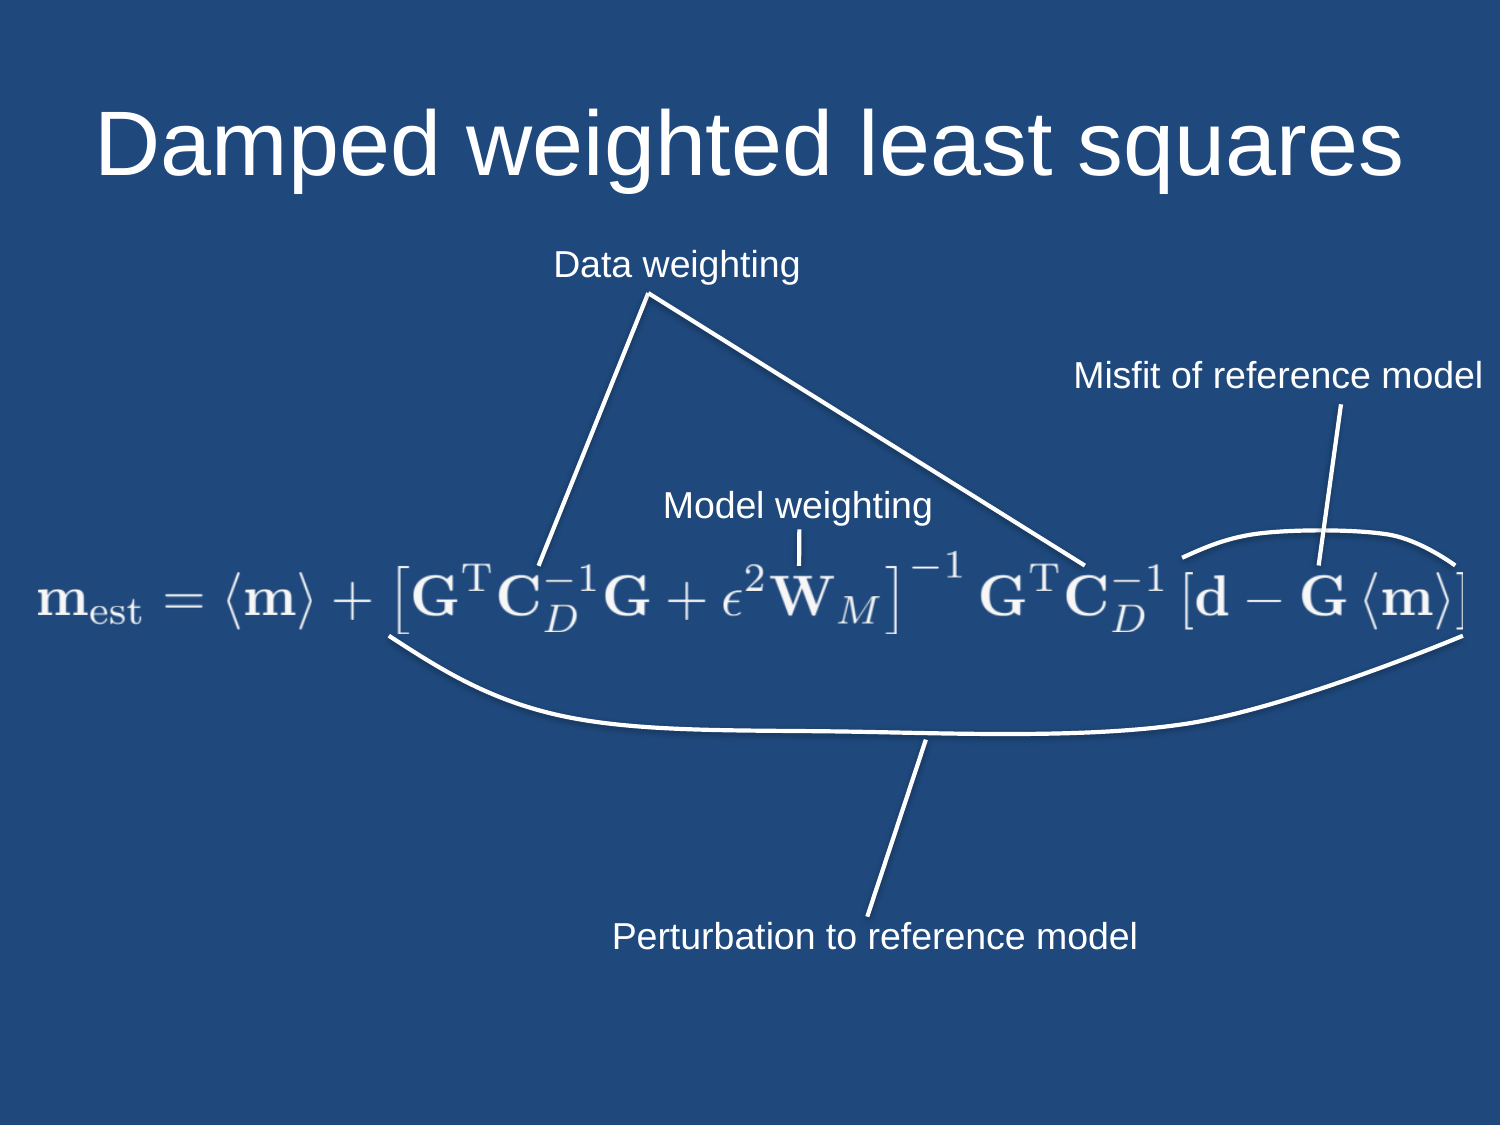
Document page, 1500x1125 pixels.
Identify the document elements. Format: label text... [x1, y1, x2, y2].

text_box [538, 232, 1086, 567]
picture [37, 550, 1464, 634]
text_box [1090, 343, 1500, 566]
title Damped weighted least squares [75, 45, 1425, 233]
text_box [388, 640, 1464, 966]
